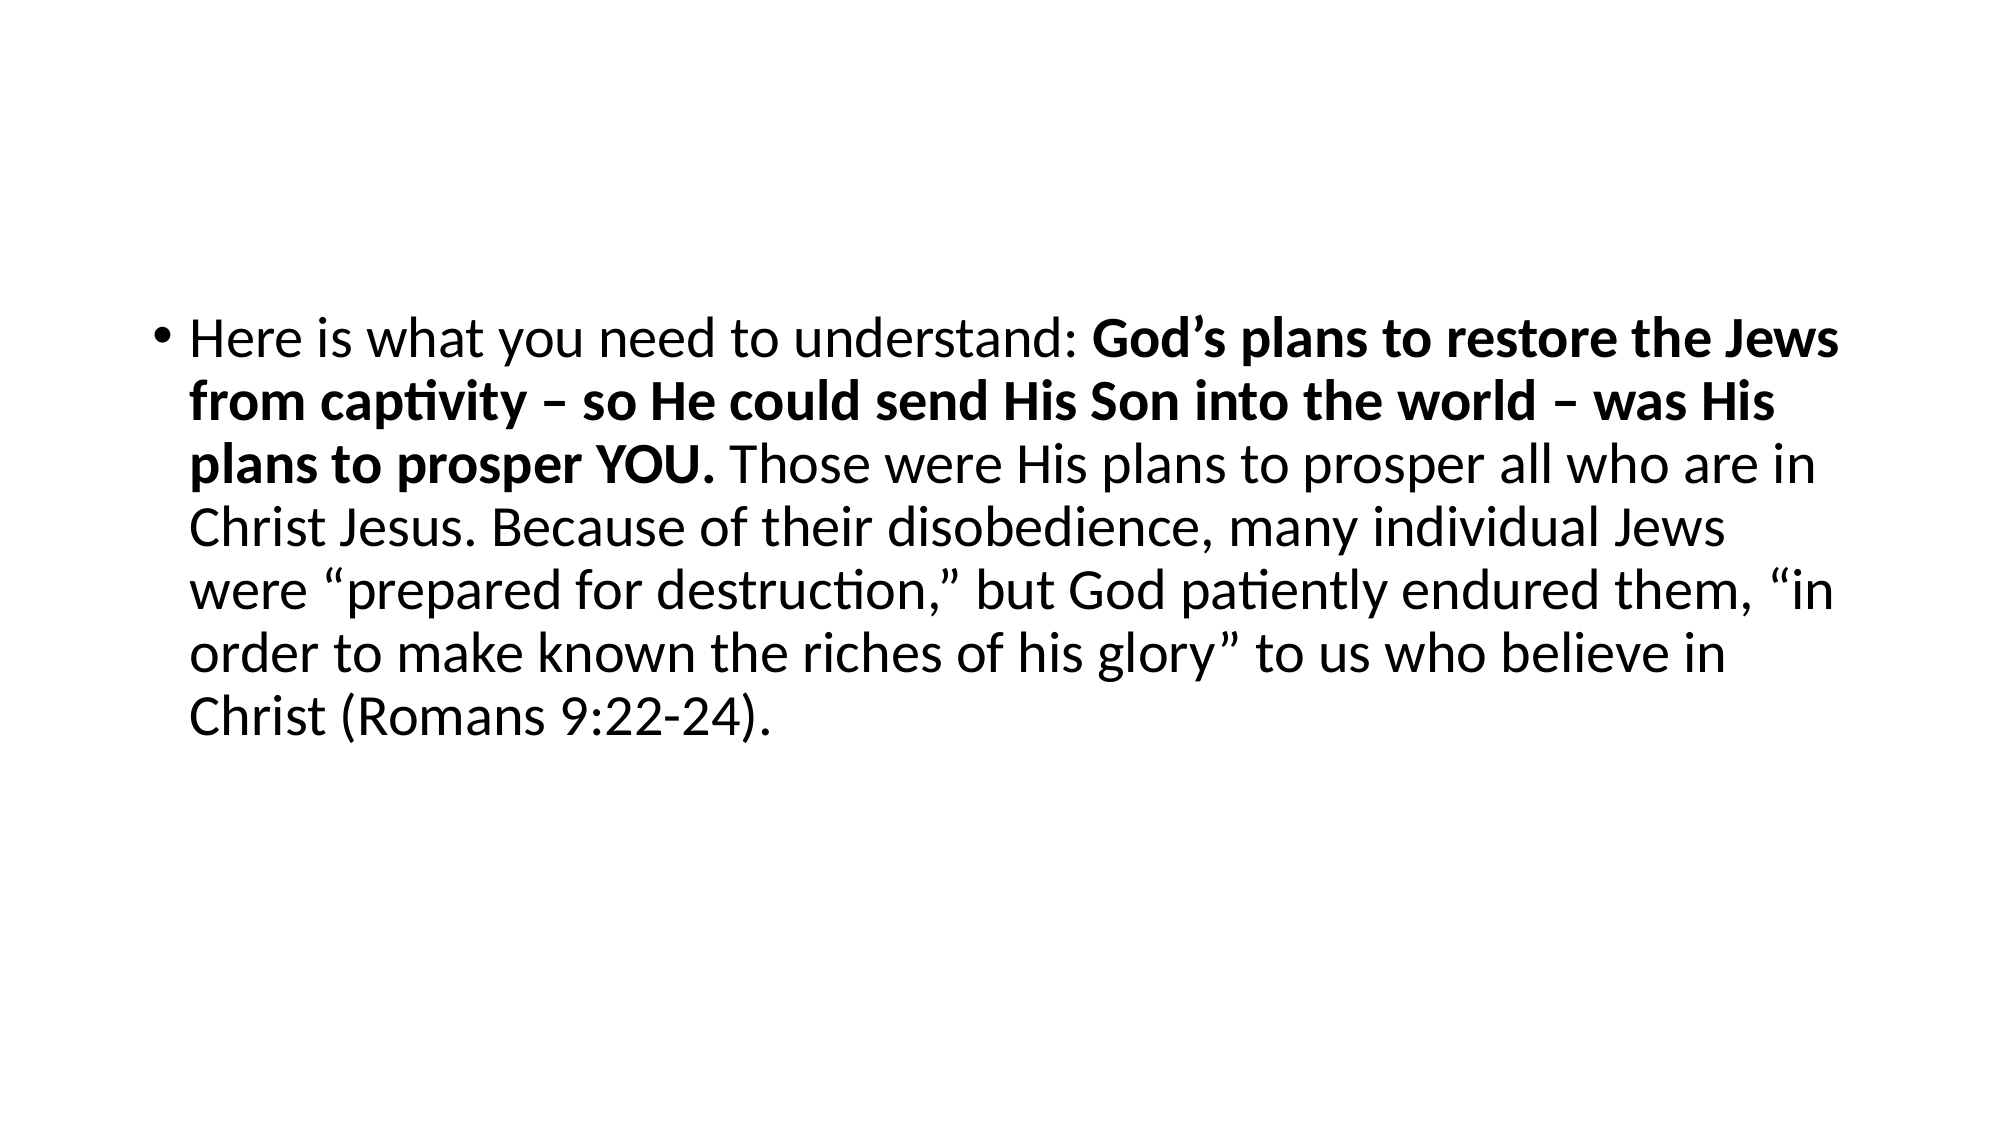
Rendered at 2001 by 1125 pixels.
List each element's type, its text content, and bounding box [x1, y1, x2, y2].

list Here is what you need to understand: God’s plans to restore the Jews from captivity – so He could send His Son into the world – was His plans to prosper YOU. Those were His plans to prosper all who are in Christ Jesus. Because of their disobedience, many individual Jews were “prepared for destruction,” but God patiently endured them, “in order to make known the riches of his glory” to us who believe in Christ (Romans 9:22-24). [137, 299, 1863, 1014]
